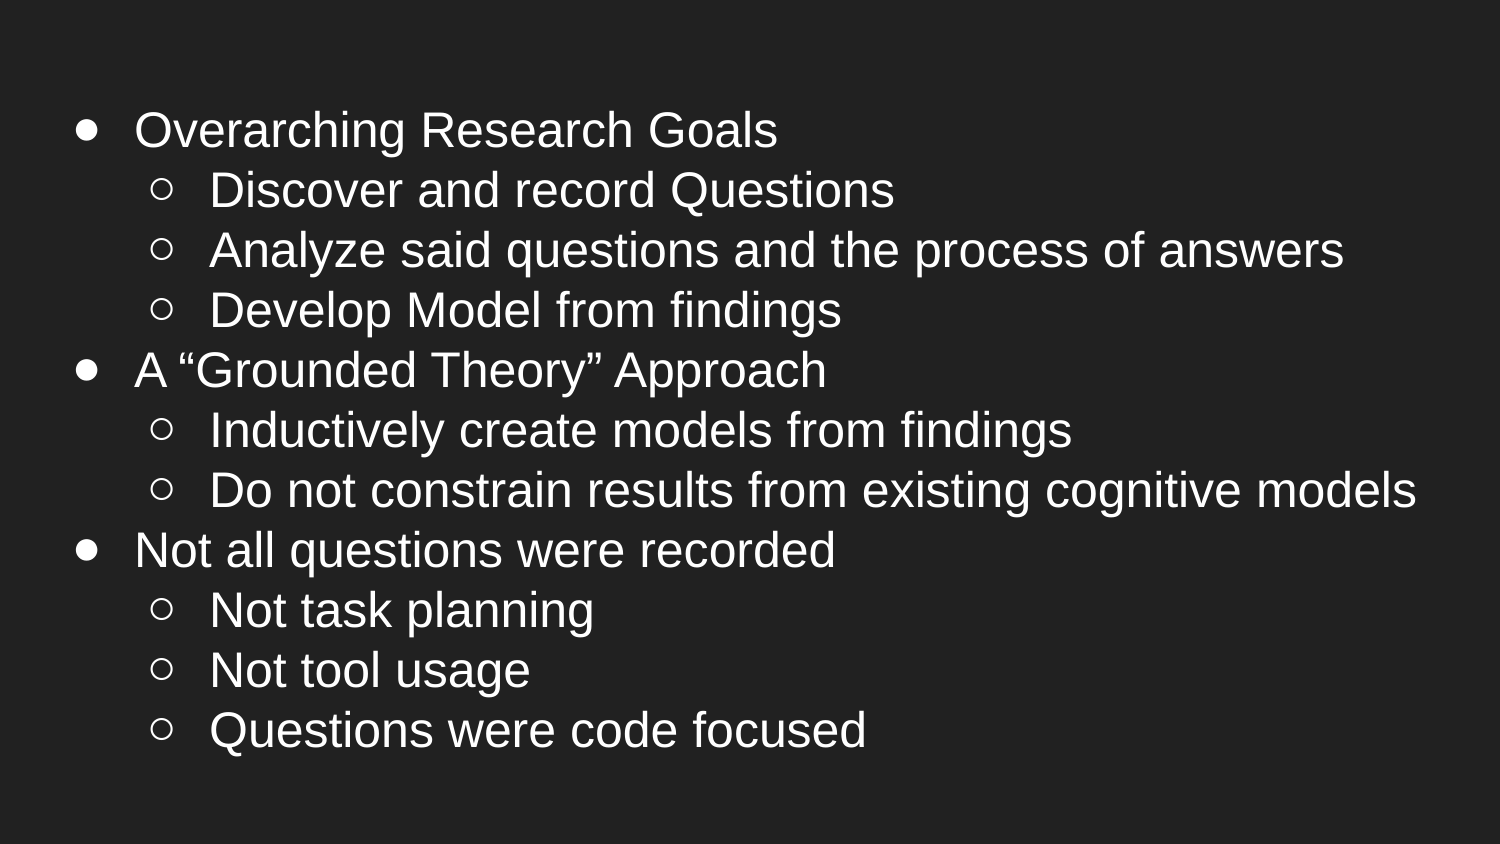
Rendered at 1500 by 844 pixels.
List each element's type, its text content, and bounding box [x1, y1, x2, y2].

text_box Overarching Research Goals Discover and record Questions Analyze said questions and the process of answers Develop Model from findings A “Grounded Theory” Approach Inductively create models from findings Do not constrain results from existing cognitive models Not all questions were recorded Not task planning Not tool usage Questions were code focused [44, 37, 1472, 830]
